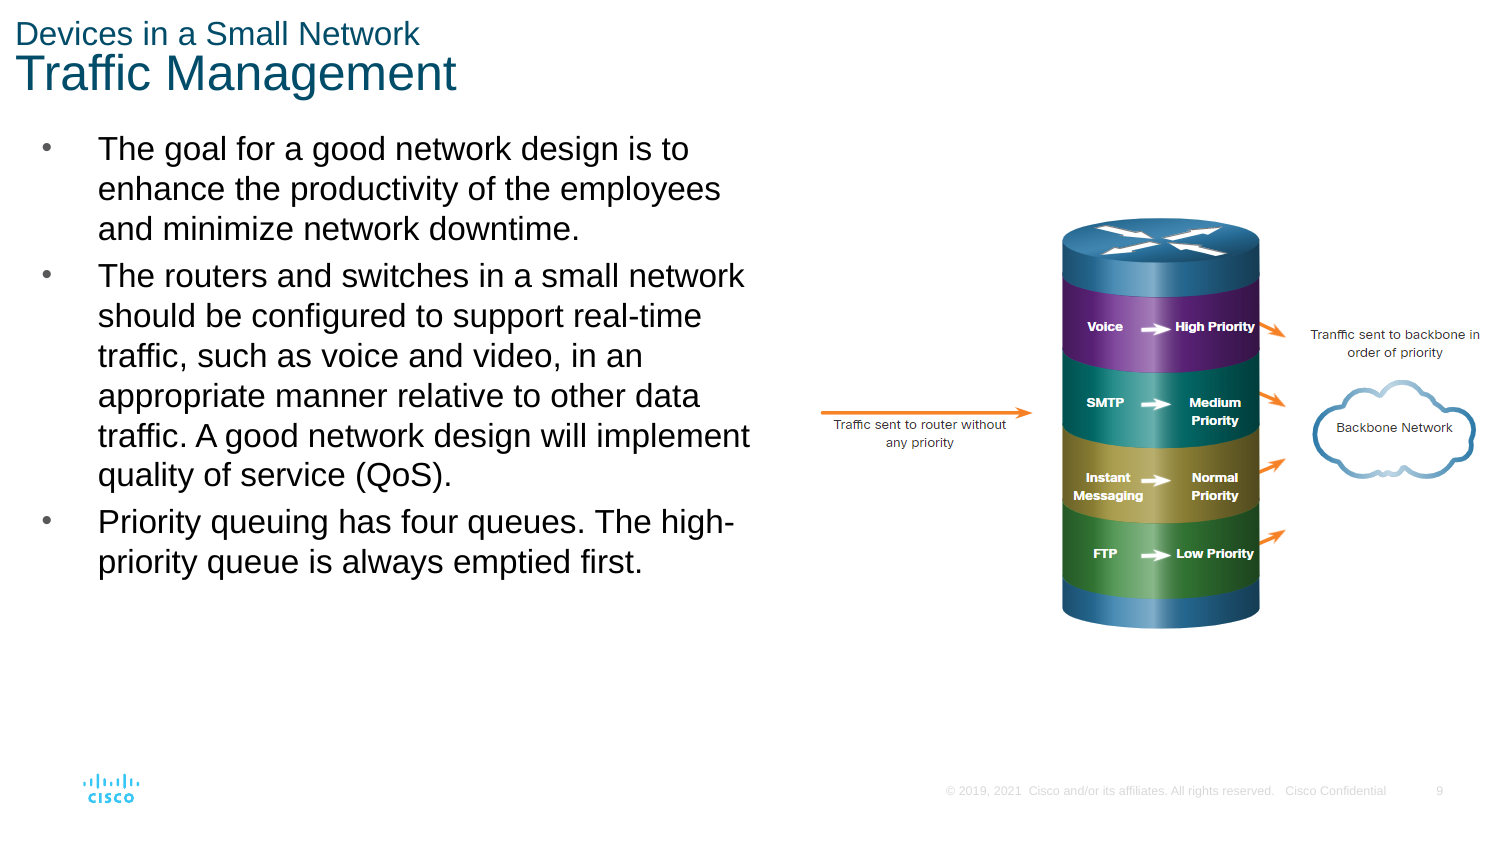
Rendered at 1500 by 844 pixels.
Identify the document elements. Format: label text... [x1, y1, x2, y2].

list The goal for a good network design is to enhance the productivity of the employees and minimize network downtime. The routers and switches in a small network should be configured to support real-time traffic, such as voice and video, in an appropriate manner relative to other data traffic. A good network design will implement quality of service (QoS). Priority queuing has four queues. The high-priority queue is always emptied first. [26, 120, 777, 754]
picture [802, 207, 1489, 636]
title Devices in a Small Network Traffic Management [0, 0, 1369, 121]
